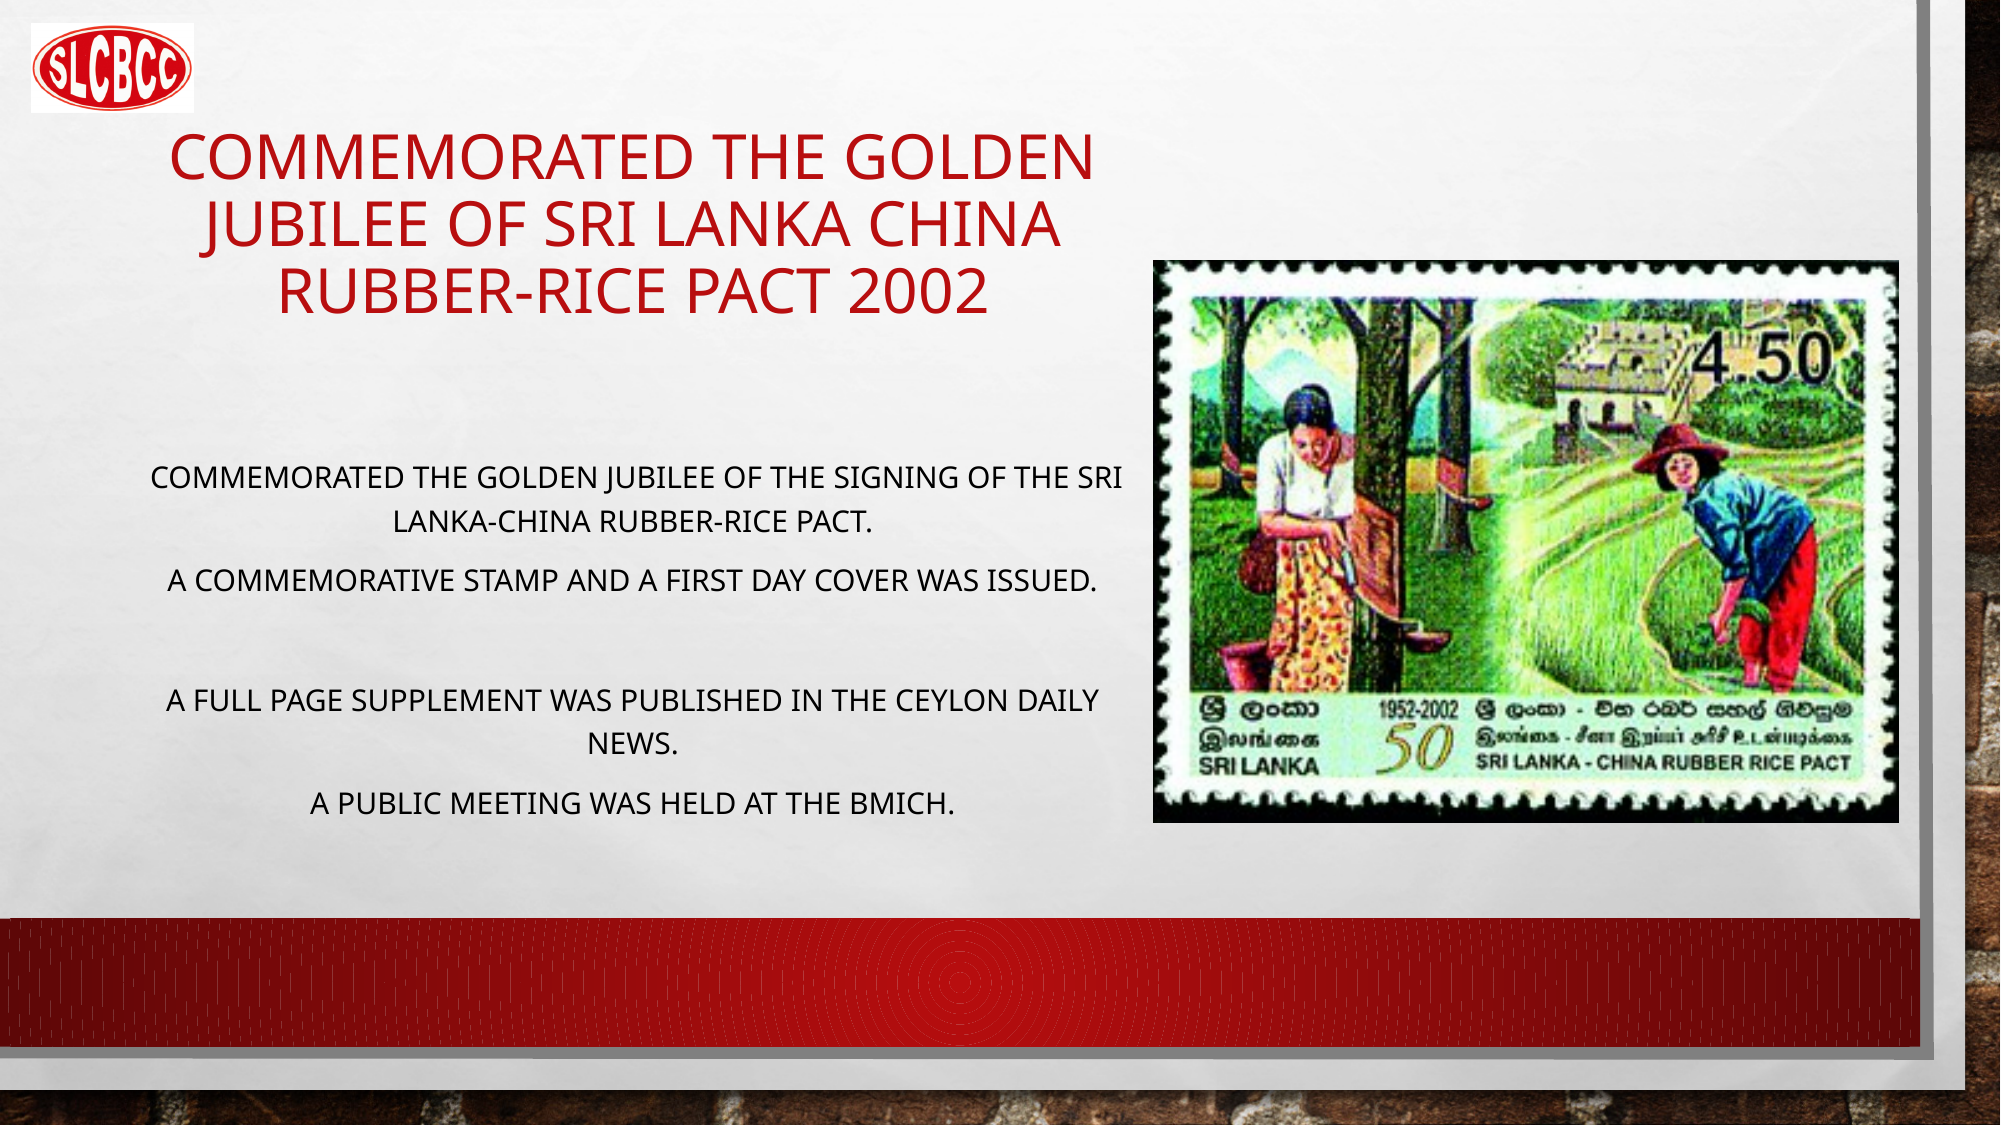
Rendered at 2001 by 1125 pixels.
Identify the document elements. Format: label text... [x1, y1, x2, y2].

picture [0, 0, 2000, 1125]
picture [1153, 260, 1899, 823]
picture [31, 22, 194, 113]
list Commemorated the Golden Jubilee of the signing of the Sri Lanka-China Rubber-Rice Pact. A commemorative Stamp and a First Day Cover was issued. A Full page supplement was published in the Ceylon Daily News. A Public Meeting was held at the BMICH. [112, 444, 1154, 832]
title Commemorated the golden jubilee of SRI LANKA CHINA RUBBER-RICE PACT 2002 [112, 112, 1154, 410]
